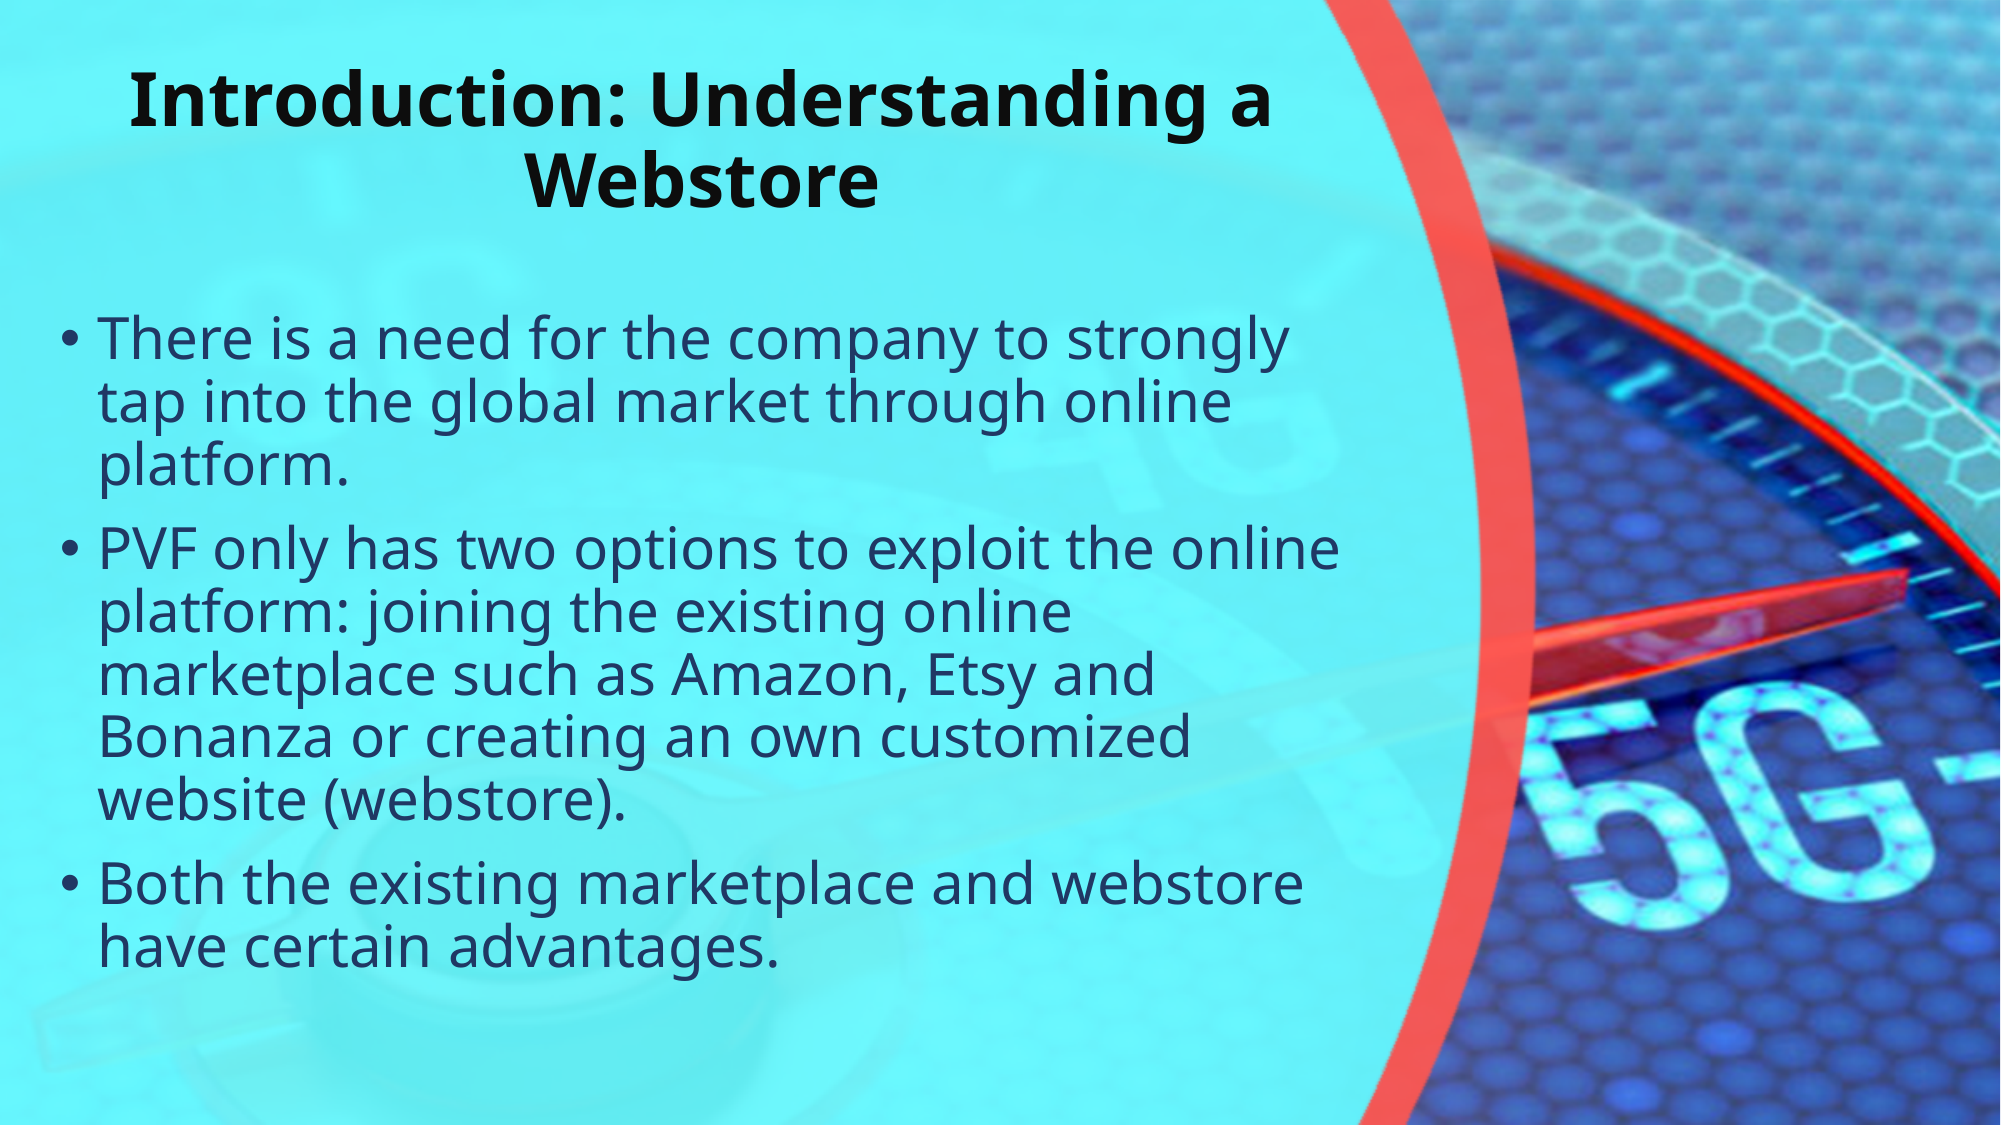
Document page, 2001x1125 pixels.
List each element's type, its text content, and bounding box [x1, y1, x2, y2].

title Introduction: Understanding a Webstore [44, 68, 1361, 218]
picture [0, 0, 2001, 1125]
list There is a need for the company to strongly tap into the global market through online platform. PVF only has two options to exploit the online platform: joining the existing online marketplace such as Amazon, Etsy and Bonanza or creating an own customized website (webstore). Both the existing marketplace and webstore have certain advantages. [44, 302, 1361, 1022]
